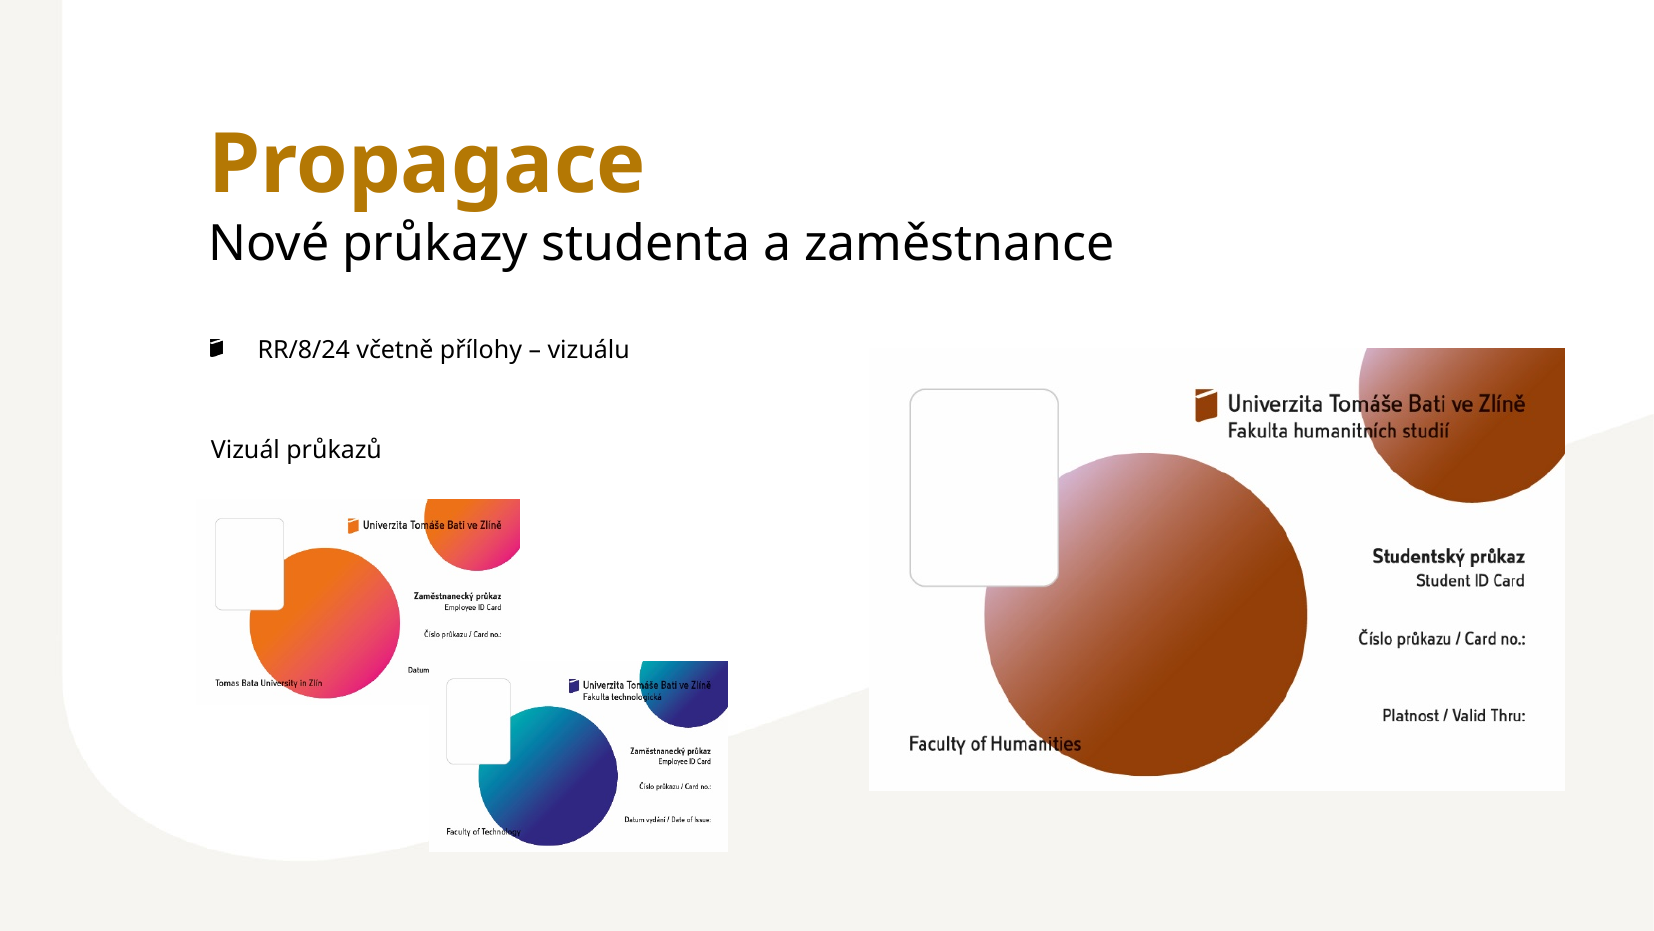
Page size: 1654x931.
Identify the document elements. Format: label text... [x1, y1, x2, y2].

text_box Propagace [208, 109, 1248, 210]
text_box RR/8/24 včetně přílohy – vizuálu Vizuál průkazů [196, 311, 1103, 787]
text_box Nové průkazy studenta a zaměstnance [208, 210, 1271, 271]
picture [0, 0, 1654, 931]
